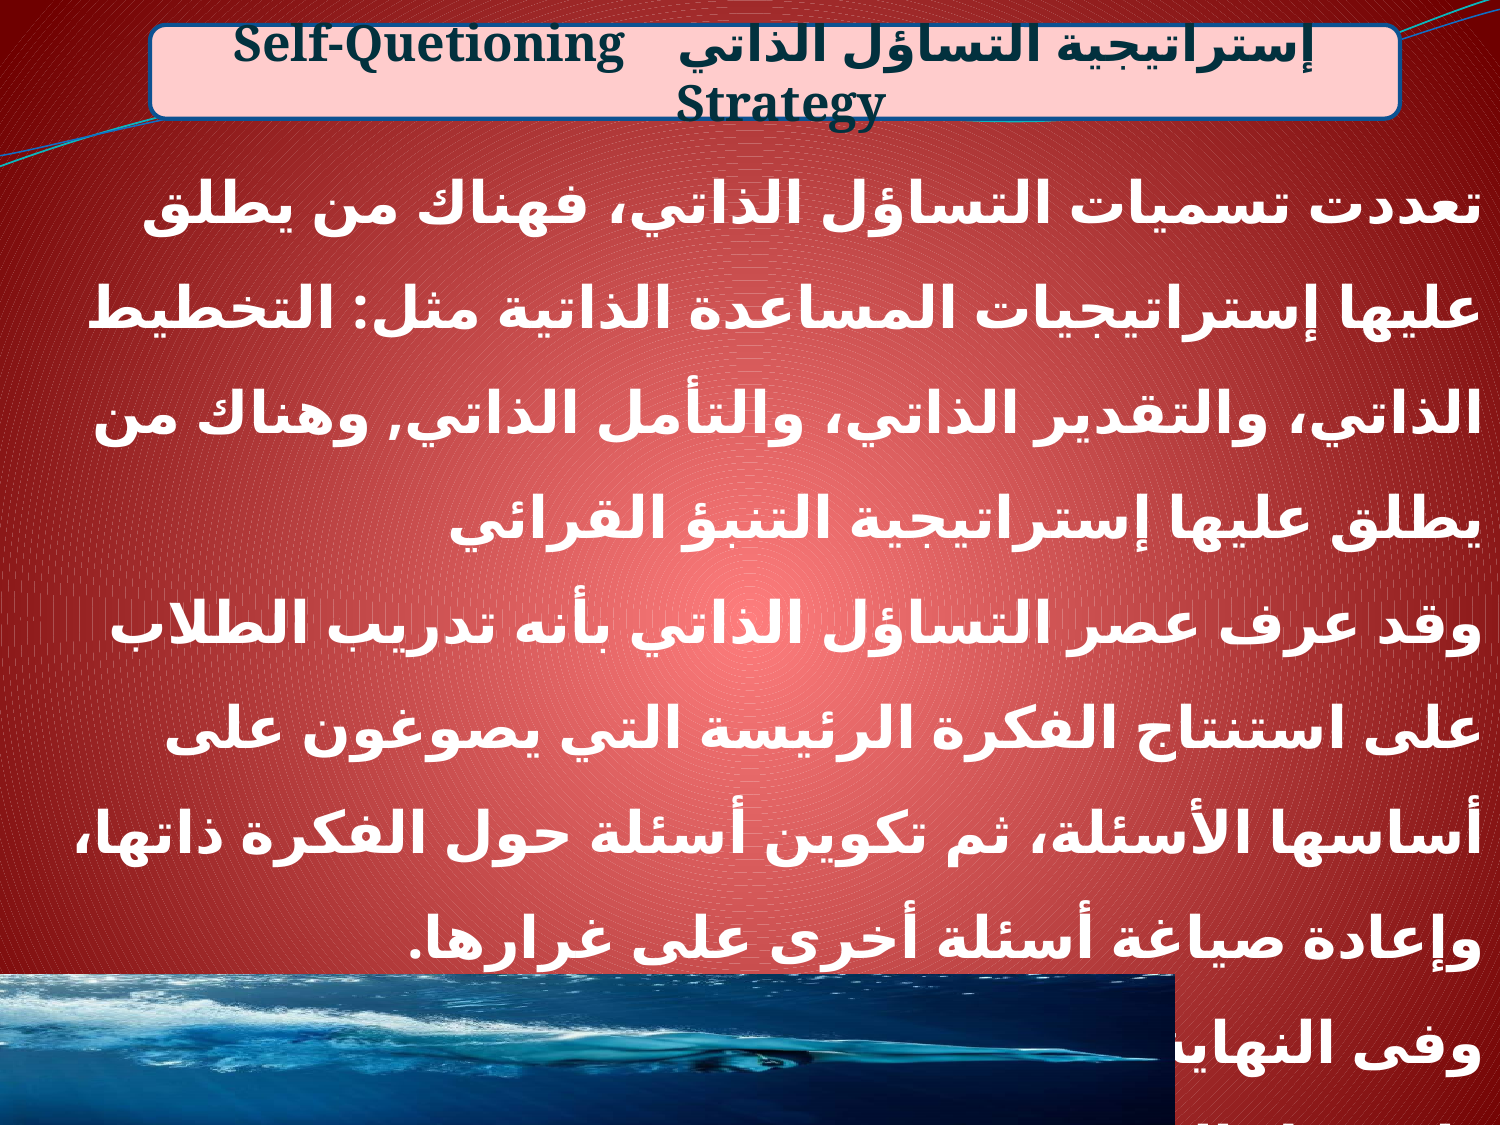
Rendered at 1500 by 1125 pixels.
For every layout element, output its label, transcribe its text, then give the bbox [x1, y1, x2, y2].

picture [0, 974, 1176, 1125]
text_box إستراتيجية التساؤل الذاتي Self-Quetioning Strategy [147, 22, 1403, 121]
text_box تعددت تسميات التساؤل الذاتي، فهناك من يطلق عليها إستراتيجيات المساعدة الذاتية مثل: التخطيط الذاتي، والتقدير الذاتي، والتأمل الذاتي, وهناك من يطلق عليها إستراتيجية التنبؤ القرائي وقد عرف عصر التساؤل الذاتي بأنه تدريب الطلاب على استنتاج الفكرة الرئيسة التي يصوغون على أساسها الأسئلة، ثم تكوين أسئلة حول الفكرة ذاتها، وإعادة صياغة أسئلة أخرى على غرارها. وفى النهاية.......هى الأسئلة التي يوجهها المتعلم إلى ذاته قبل التعّلم، وأثنائه؛ لتيسير الفهم، والتشجيع على التفكير في العناصر المهمة في المادة التي يدرسها المتعلم. [0, 53, 1500, 1125]
